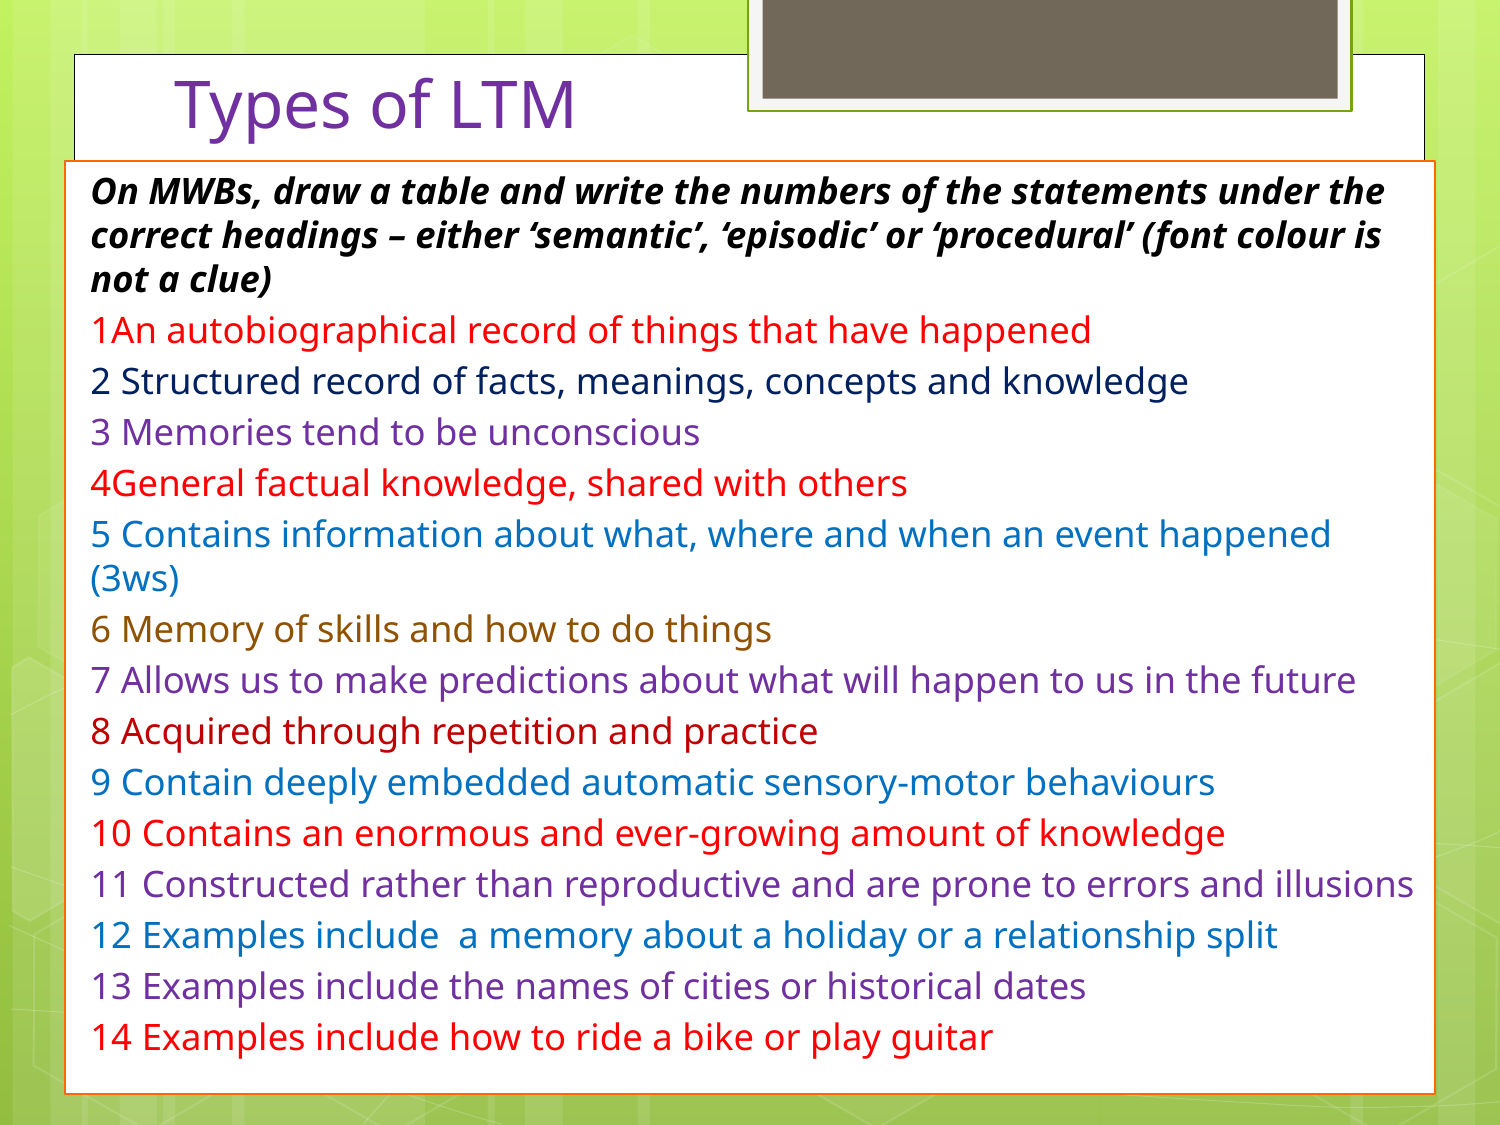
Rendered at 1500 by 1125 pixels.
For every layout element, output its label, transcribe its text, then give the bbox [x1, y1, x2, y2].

list On MWBs, draw a table and write the numbers of the statements under the correct headings – either ‘semantic’, ‘episodic’ or ‘procedural’ (font colour is not a clue) 1An autobiographical record of things that have happened 2 Structured record of facts, meanings, concepts and knowledge 3 Memories tend to be unconscious 4General factual knowledge, shared with others 5 Contains information about what, where and when an event happened (3ws) 6 Memory of skills and how to do things 7 Allows us to make predictions about what will happen to us in the future 8 Acquired through repetition and practice 9 Contain deeply embedded automatic sensory-motor behaviours 10 Contains an enormous and ever-growing amount of knowledge 11 Constructed rather than reproductive and are prone to errors and illusions 12 Examples include a memory about a holiday or a relationship split 13 Examples include the names of cities or historical dates 14 Examples include how to ride a bike or play guitar [64, 160, 1436, 1095]
title Types of LTM [159, 54, 1312, 149]
